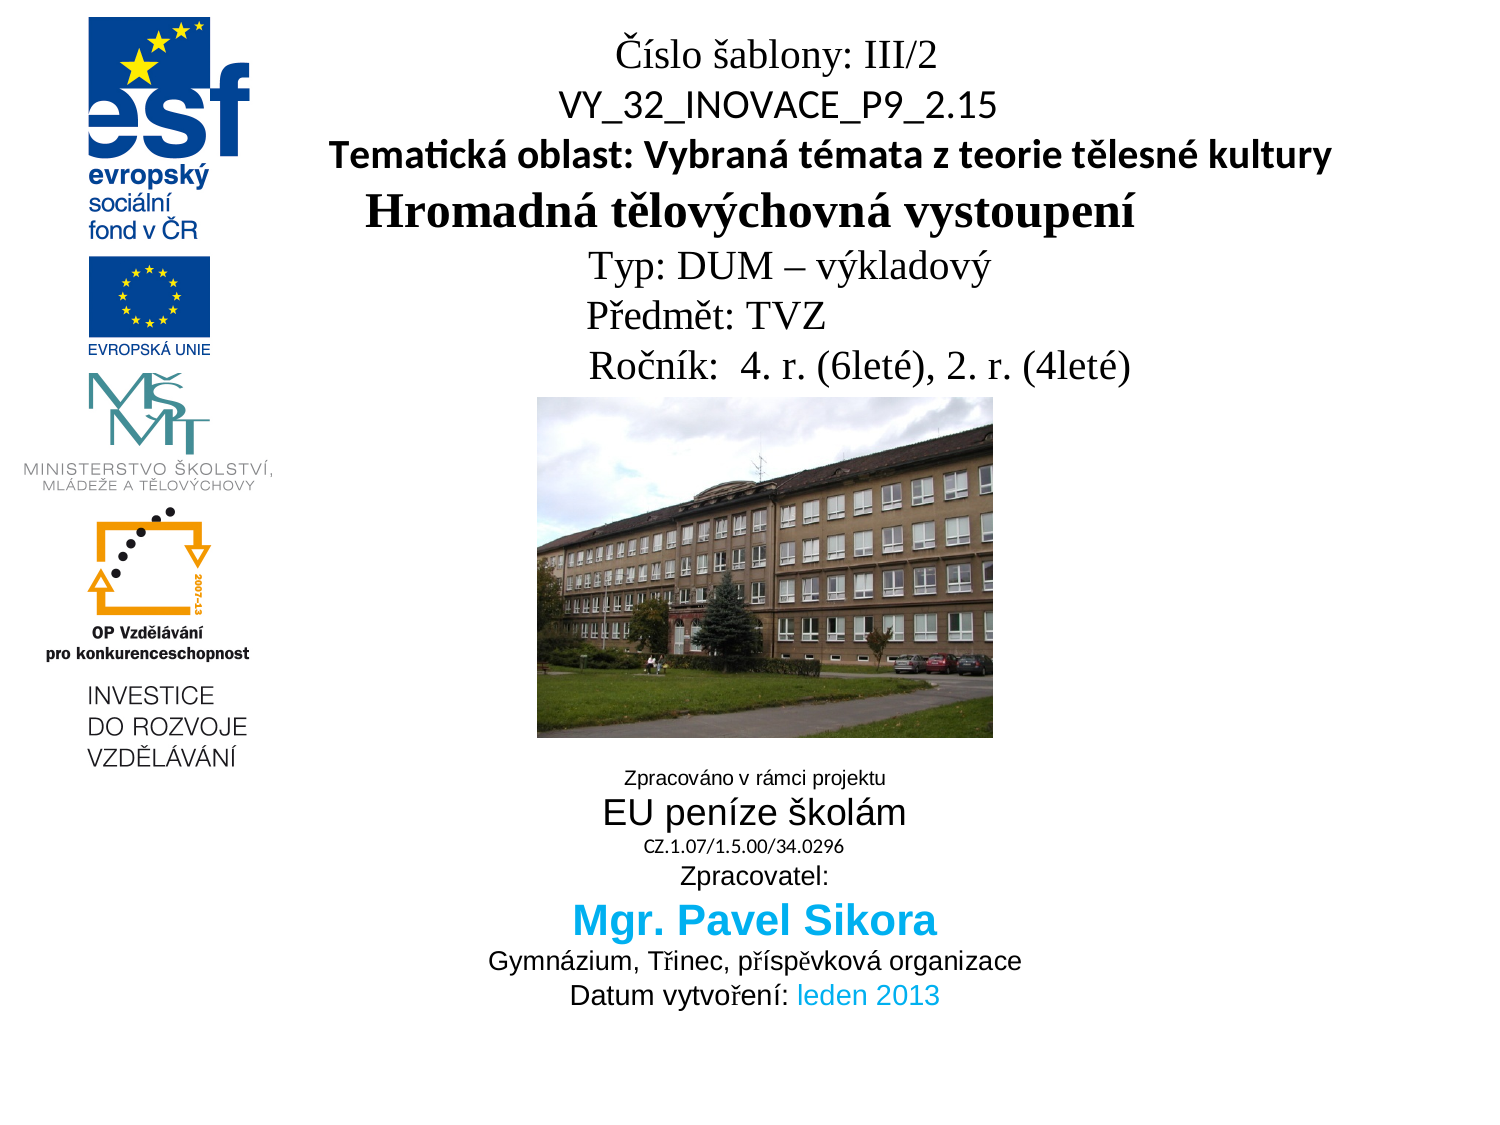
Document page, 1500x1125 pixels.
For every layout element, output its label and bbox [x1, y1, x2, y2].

text_box [0, 0, 1500, 1125]
